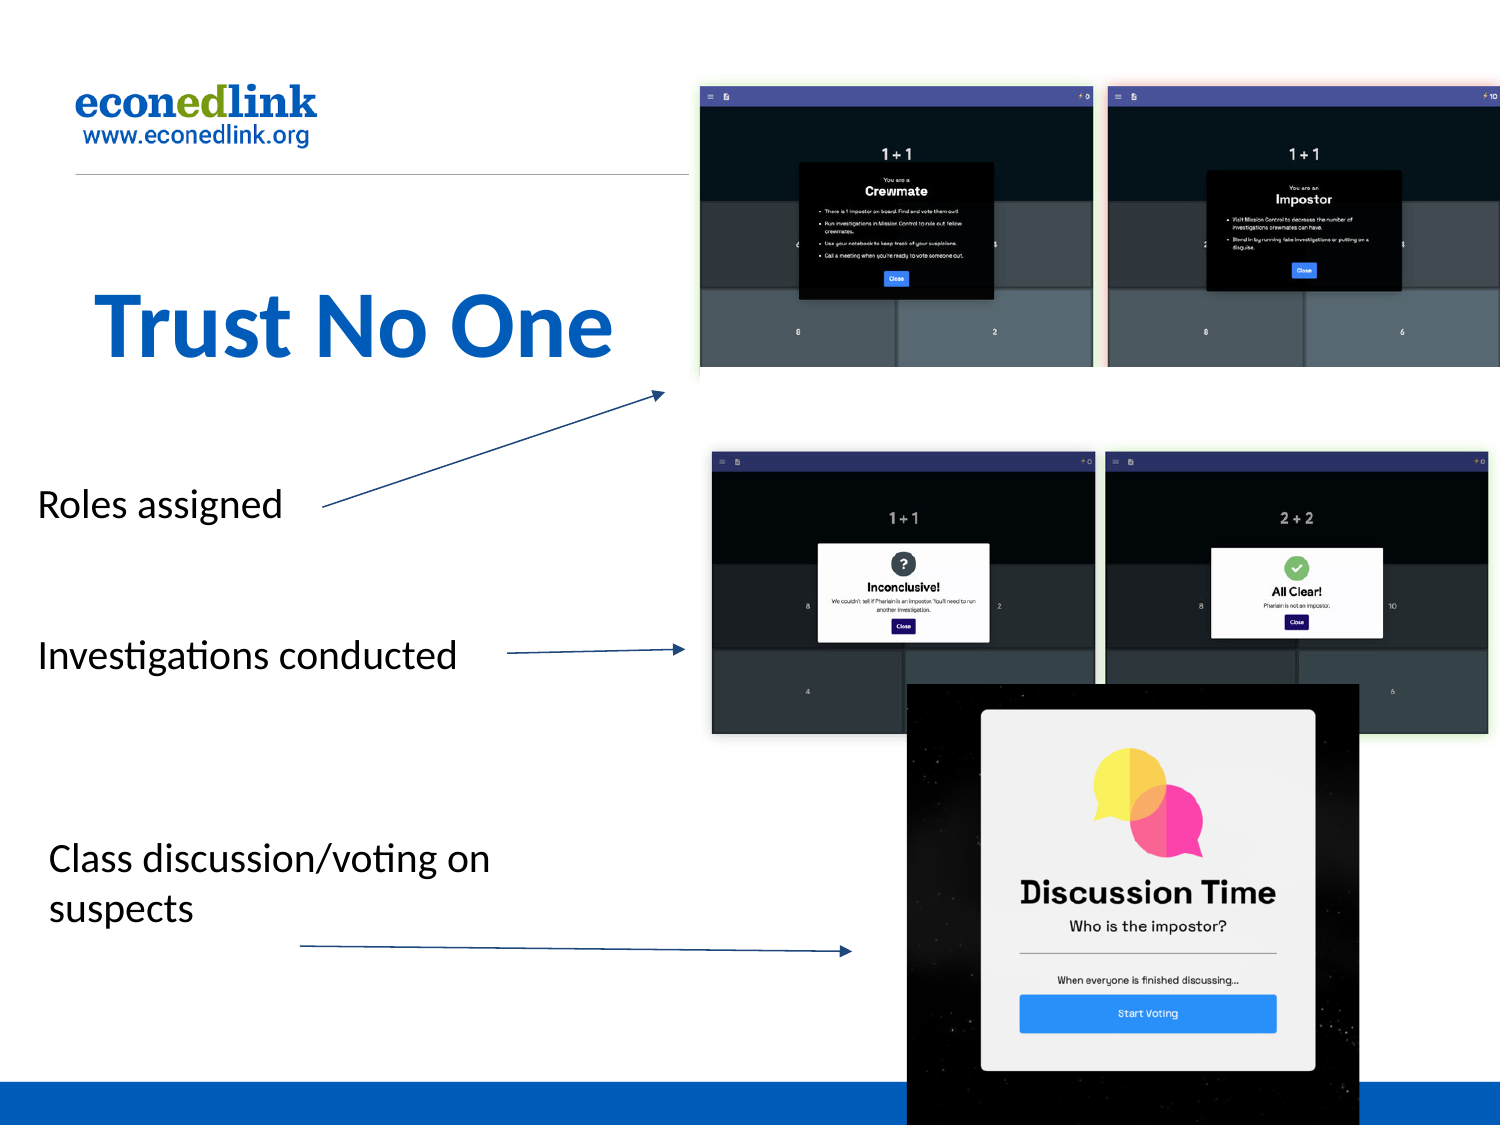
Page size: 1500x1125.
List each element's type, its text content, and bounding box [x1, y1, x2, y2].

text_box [506, 649, 686, 654]
text_box Roles assigned [22, 461, 566, 542]
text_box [322, 391, 666, 508]
title Trust No One [49, 207, 661, 449]
text_box Investigations conducted [22, 613, 508, 694]
text_box Class discussion/voting on suspects [33, 816, 566, 947]
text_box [299, 947, 853, 952]
picture [0, 0, 1500, 1125]
